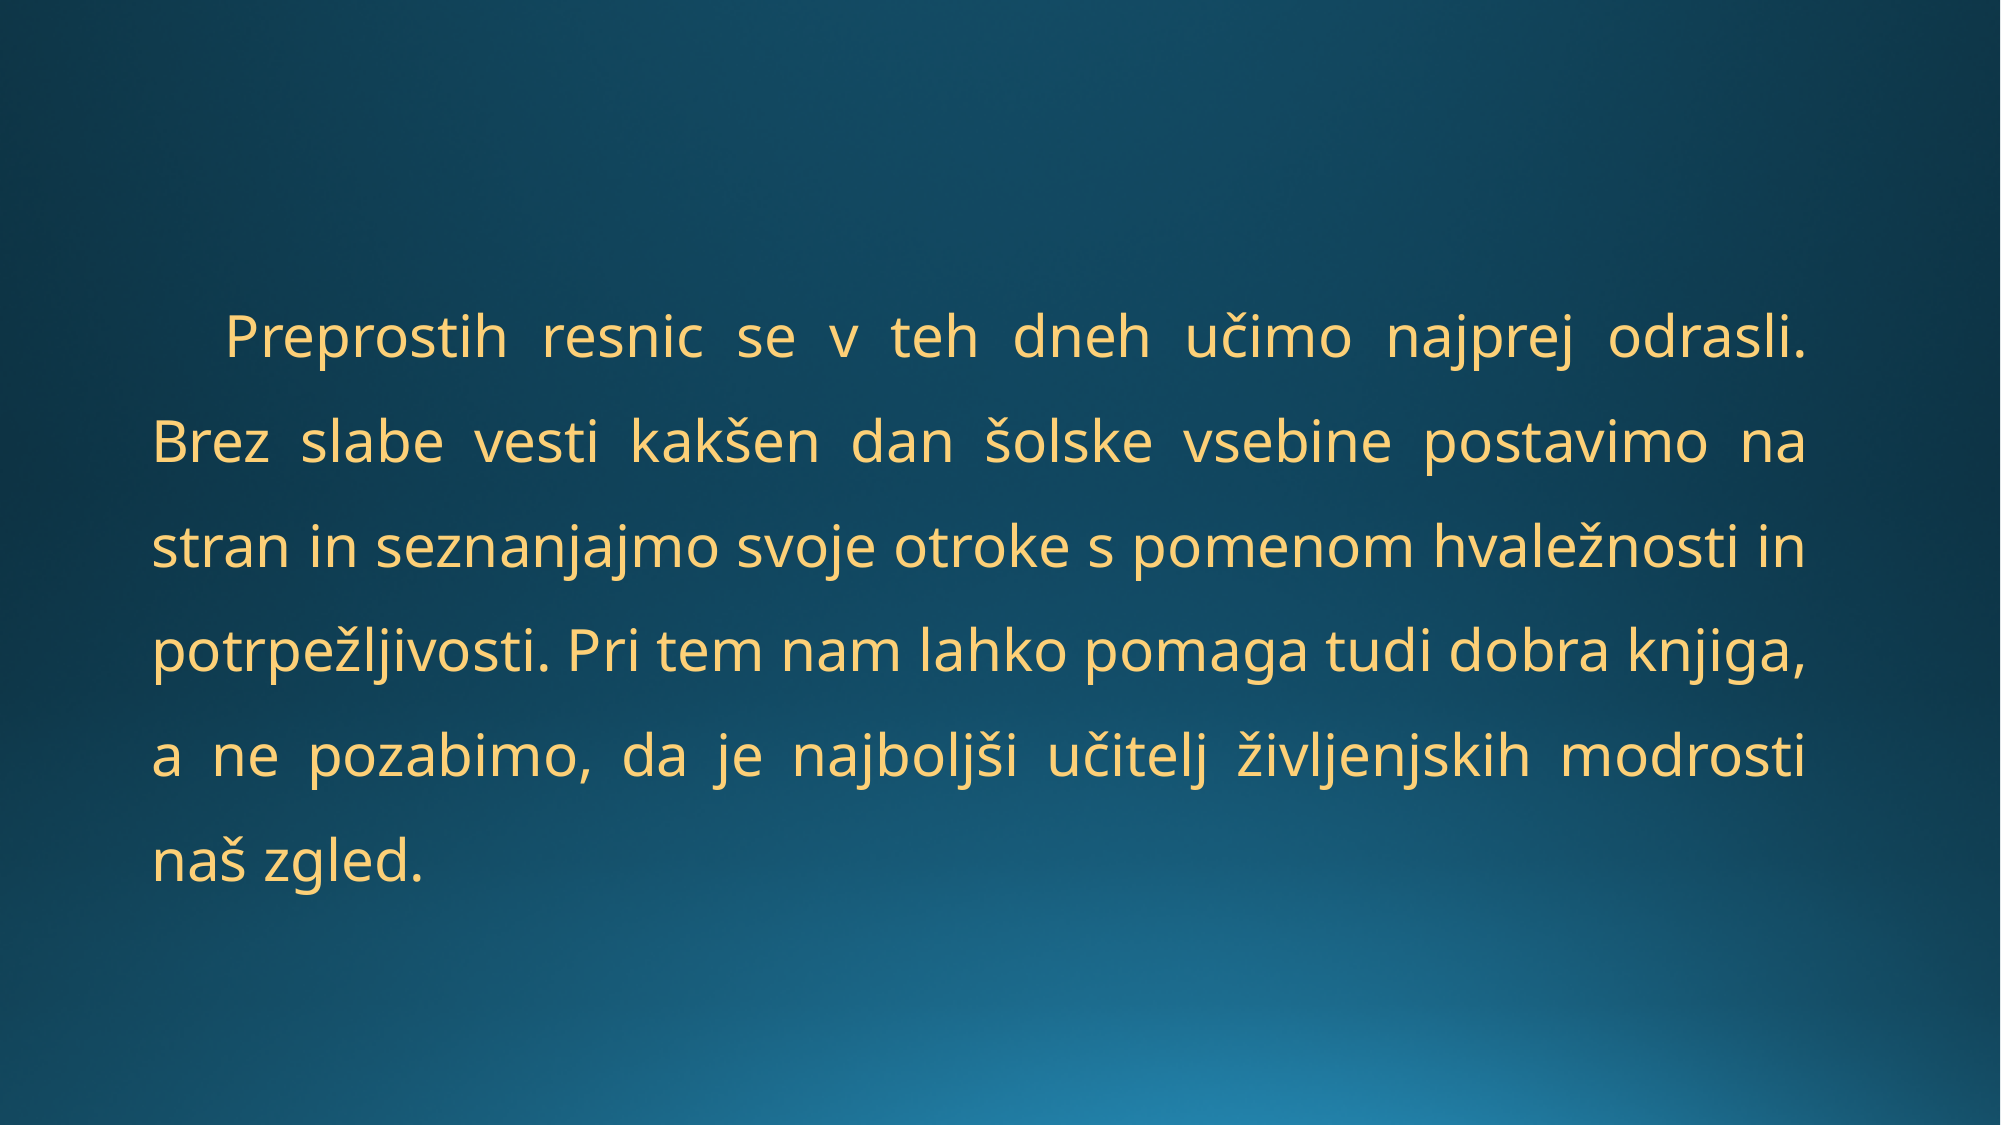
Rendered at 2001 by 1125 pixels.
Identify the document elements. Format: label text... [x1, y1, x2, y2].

text_box Preprostih resnic se v teh dneh učimo najprej odrasli. Brez slabe vesti kakšen dan šolske vsebine postavimo na stran in seznanjajmo svoje otroke s pomenom hvaležnosti in potrpežljivosti. Pri tem nam lahko pomaga tudi dobra knjiga, a ne pozabimo, da je najboljši učitelj življenjskih modrosti naš zgled. [136, 256, 1823, 901]
picture [0, 0, 2001, 1125]
